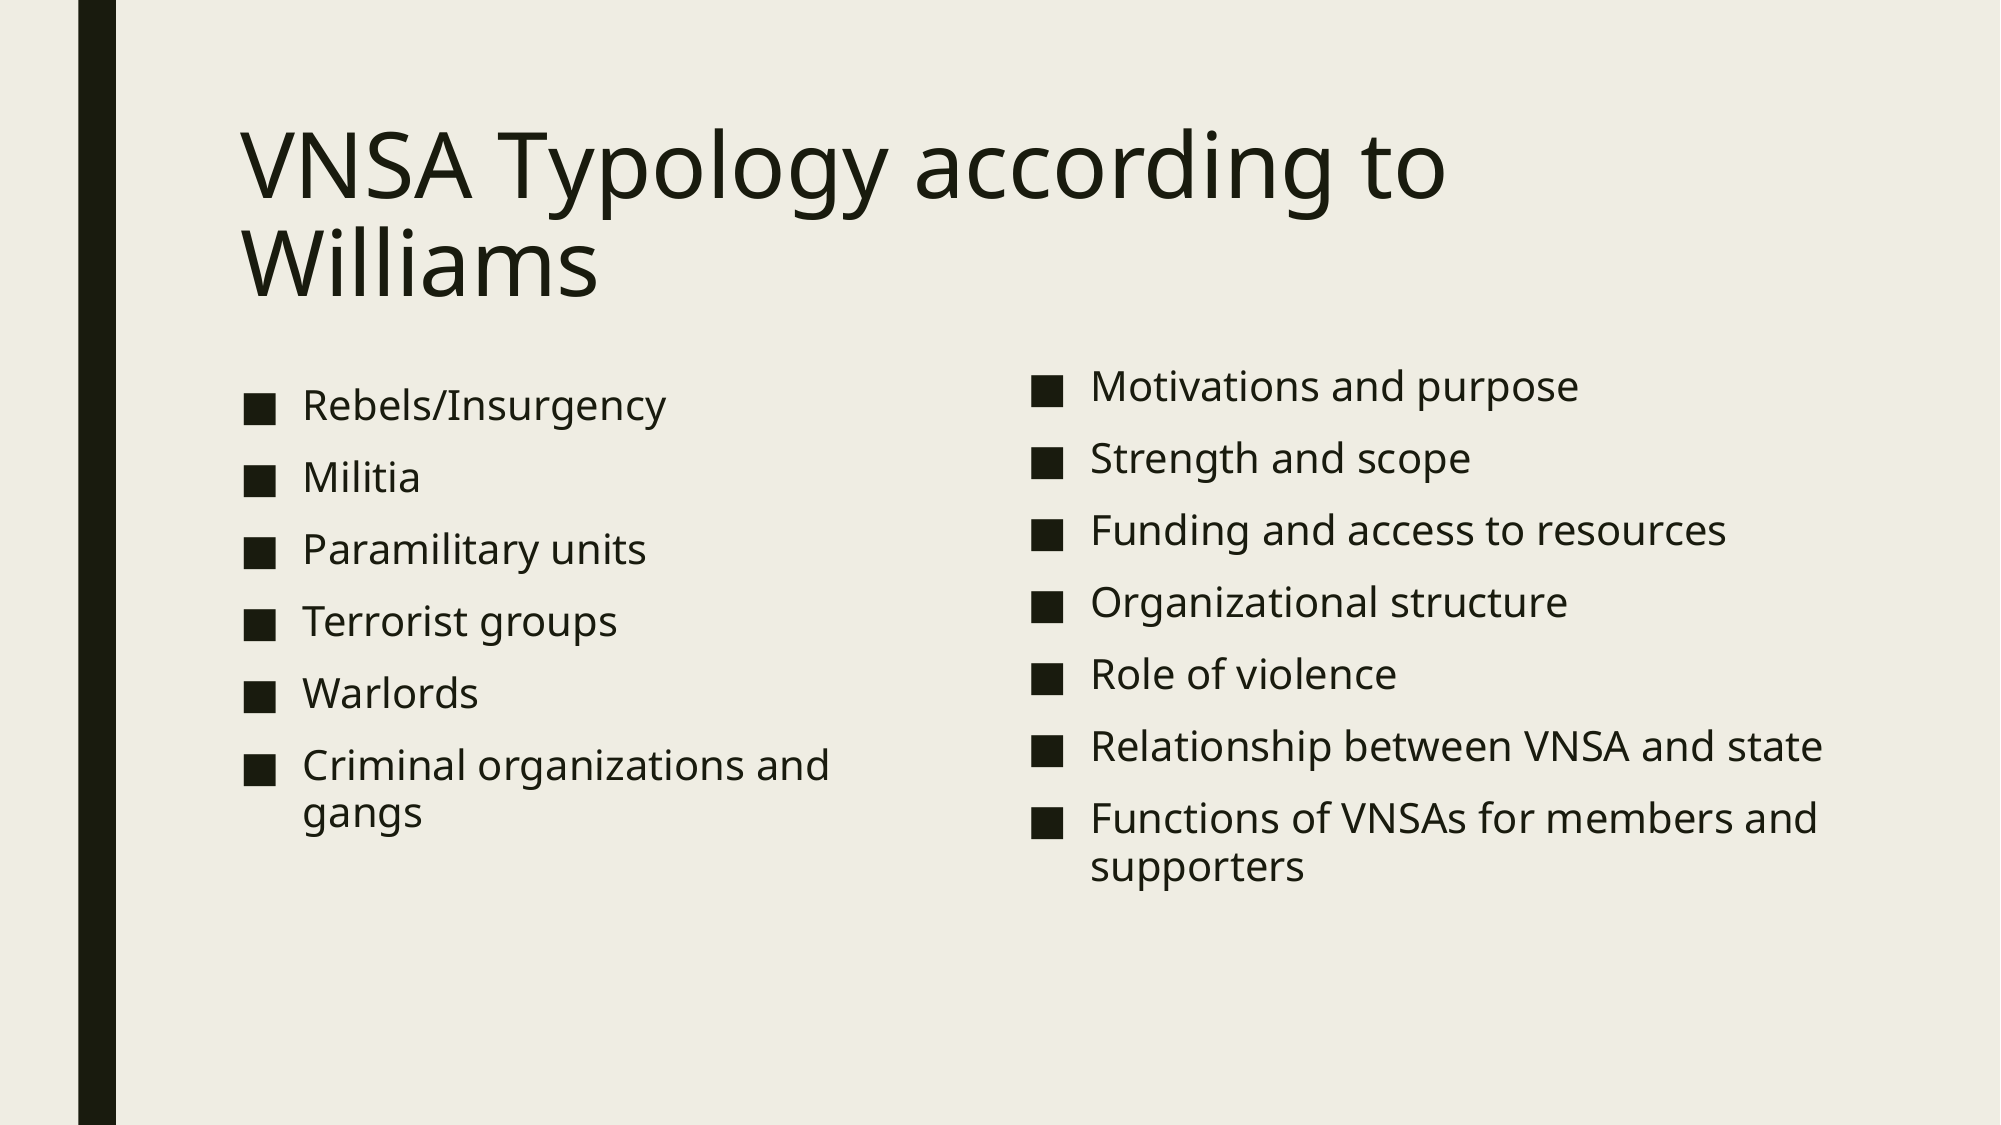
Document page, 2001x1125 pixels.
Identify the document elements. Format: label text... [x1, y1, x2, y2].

text_box Motivations and purpose Strength and scope Funding and access to resources Organizational structure Role of violence Relationship between VNSA and state Functions of VNSAs for members and supporters [1012, 356, 1947, 944]
title VNSA Typology according to Williams [225, 112, 1800, 357]
list Rebels/Insurgency Militia Paramilitary units Terrorist groups Warlords Criminal organizations and gangs [225, 375, 866, 963]
